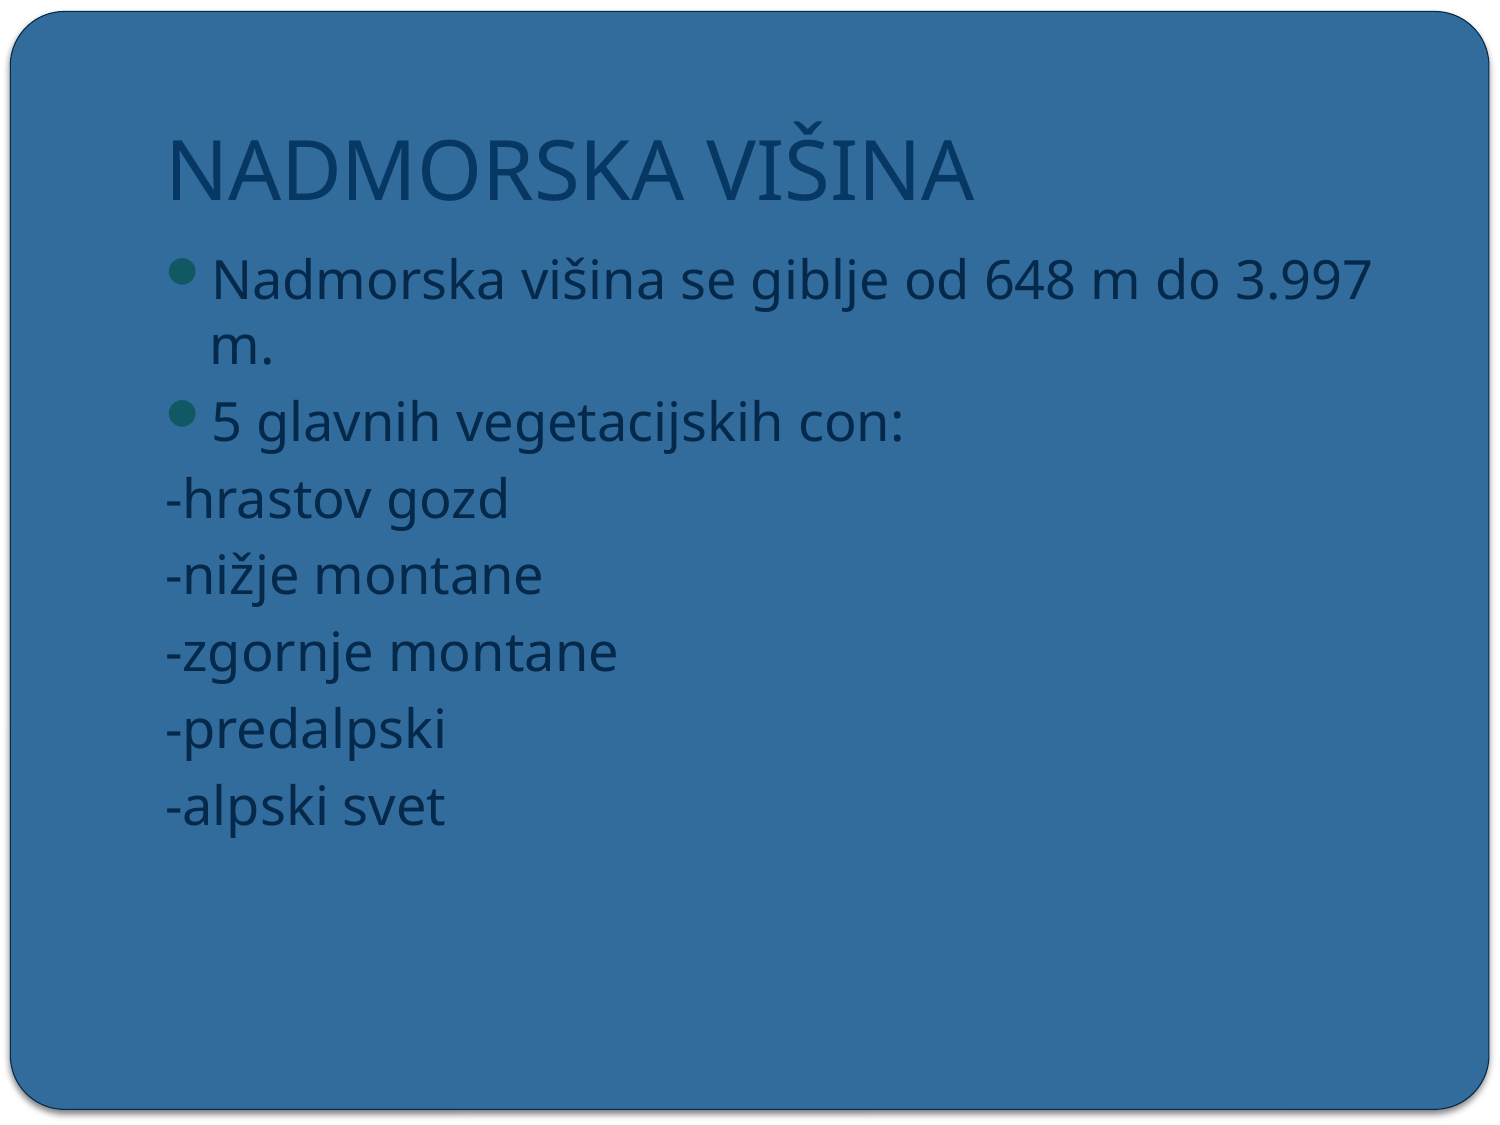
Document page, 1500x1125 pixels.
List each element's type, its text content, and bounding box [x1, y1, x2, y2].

title NADMORSKA VIŠINA [150, 45, 1425, 233]
list Nadmorska višina se giblje od 648 m do 3.997 m. 5 glavnih vegetacijskih con: -hrastov gozd -nižje montane -zgornje montane -predalpski -alpski svet [150, 237, 1425, 988]
